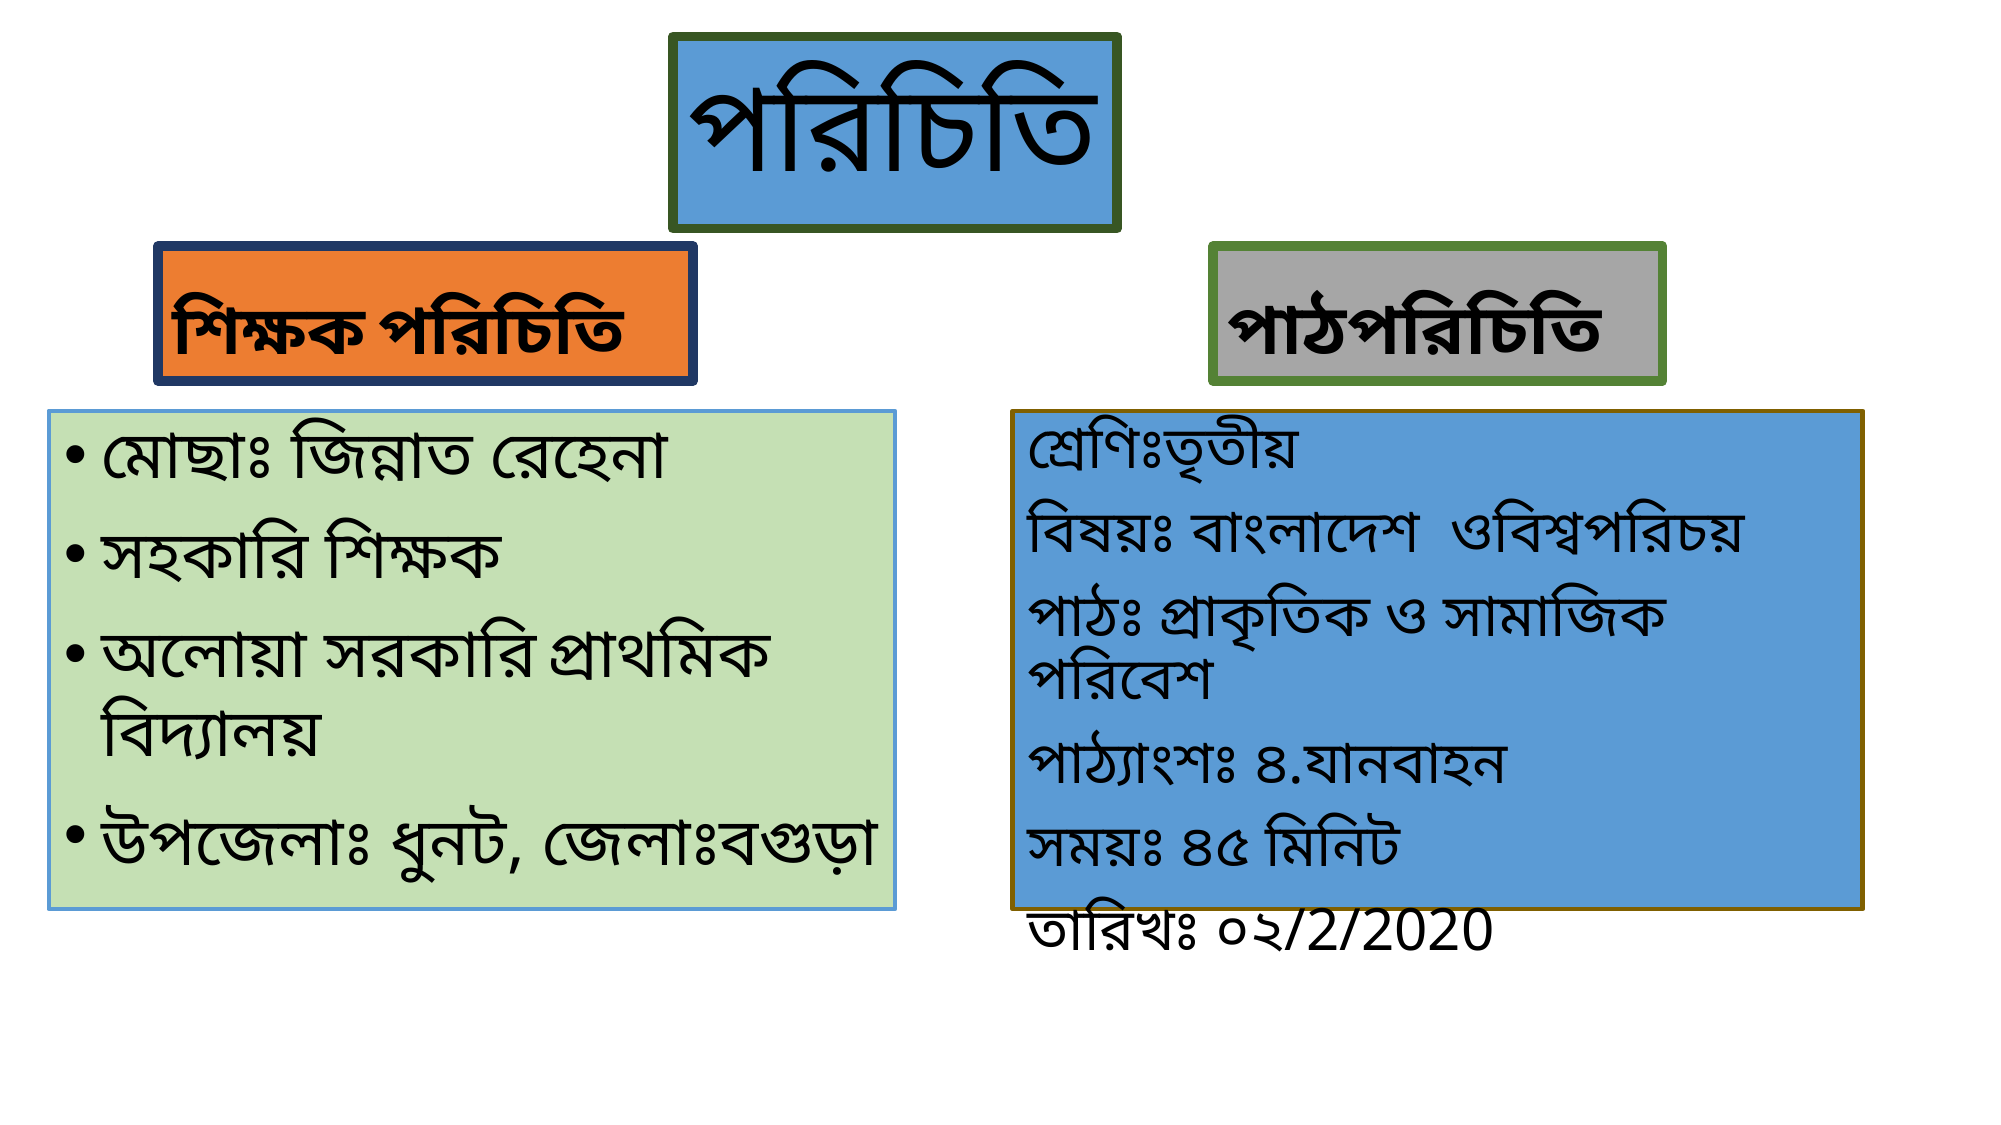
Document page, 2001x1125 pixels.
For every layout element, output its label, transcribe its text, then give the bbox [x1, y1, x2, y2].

title পরিচিতি [672, 36, 1118, 229]
list শ্রেণিঃতৃতীয় বিষয়ঃ বাংলাদেশ ওবিশ্বপরিচয় পাঠঃ প্রাকৃতিক ও সামাজিক পরিবেশ পাঠ্যাংশঃ ৪.যানবাহন সময়ঃ ৪৫ মিনিট তারিখঃ ০২/2/2020 [1012, 410, 1863, 909]
list মোছাঃ জিন্নাত রেহেনা সহকারি শিক্ষক অলোয়া সরকারি প্রাথমিক বিদ্যালয় উপজেলাঃ ধুনট, জেলাঃবগুড়া [48, 410, 895, 909]
list পাঠপরিচিতি [1212, 245, 1663, 382]
list শিক্ষক পরিচিতি [157, 245, 693, 382]
